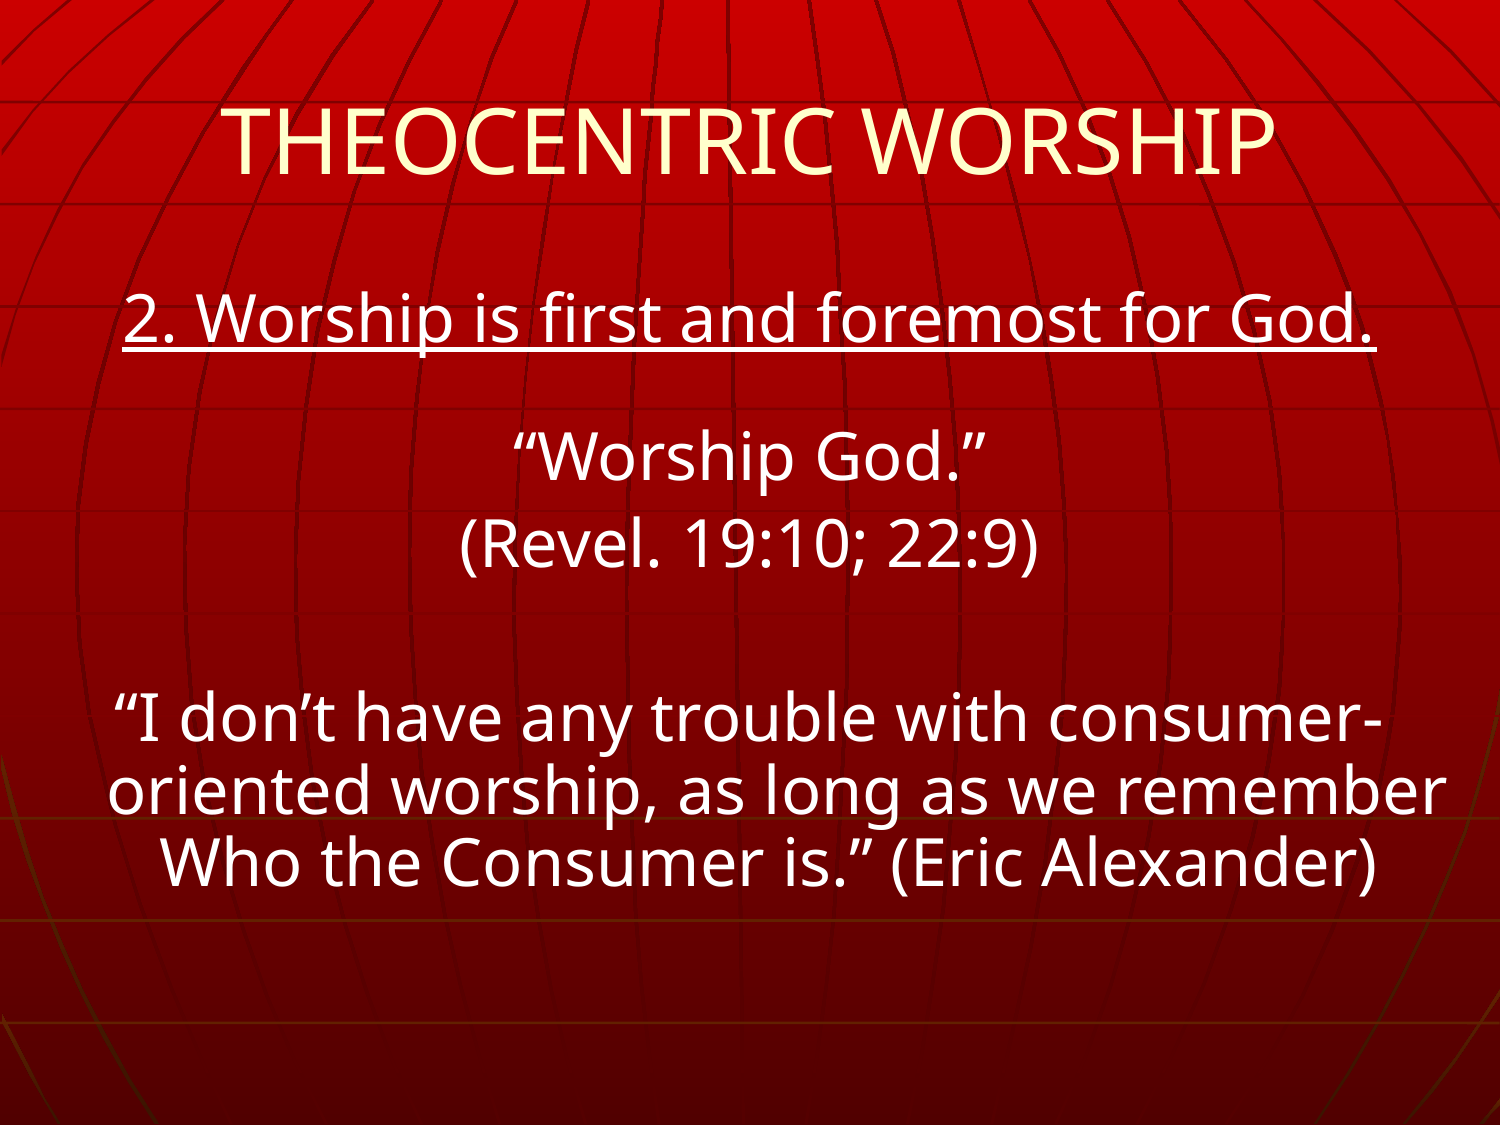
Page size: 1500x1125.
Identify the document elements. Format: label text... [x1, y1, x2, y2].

title THEOCENTRIC WORSHIP [74, 45, 1426, 234]
list 2. Worship is first and foremost for God. “Worship God.” (Revel. 19:10; 22:9) “I don’t have any trouble with consumer-oriented worship, as long as we remember Who the Consumer is.” (Eric Alexander) [24, 238, 1476, 1125]
